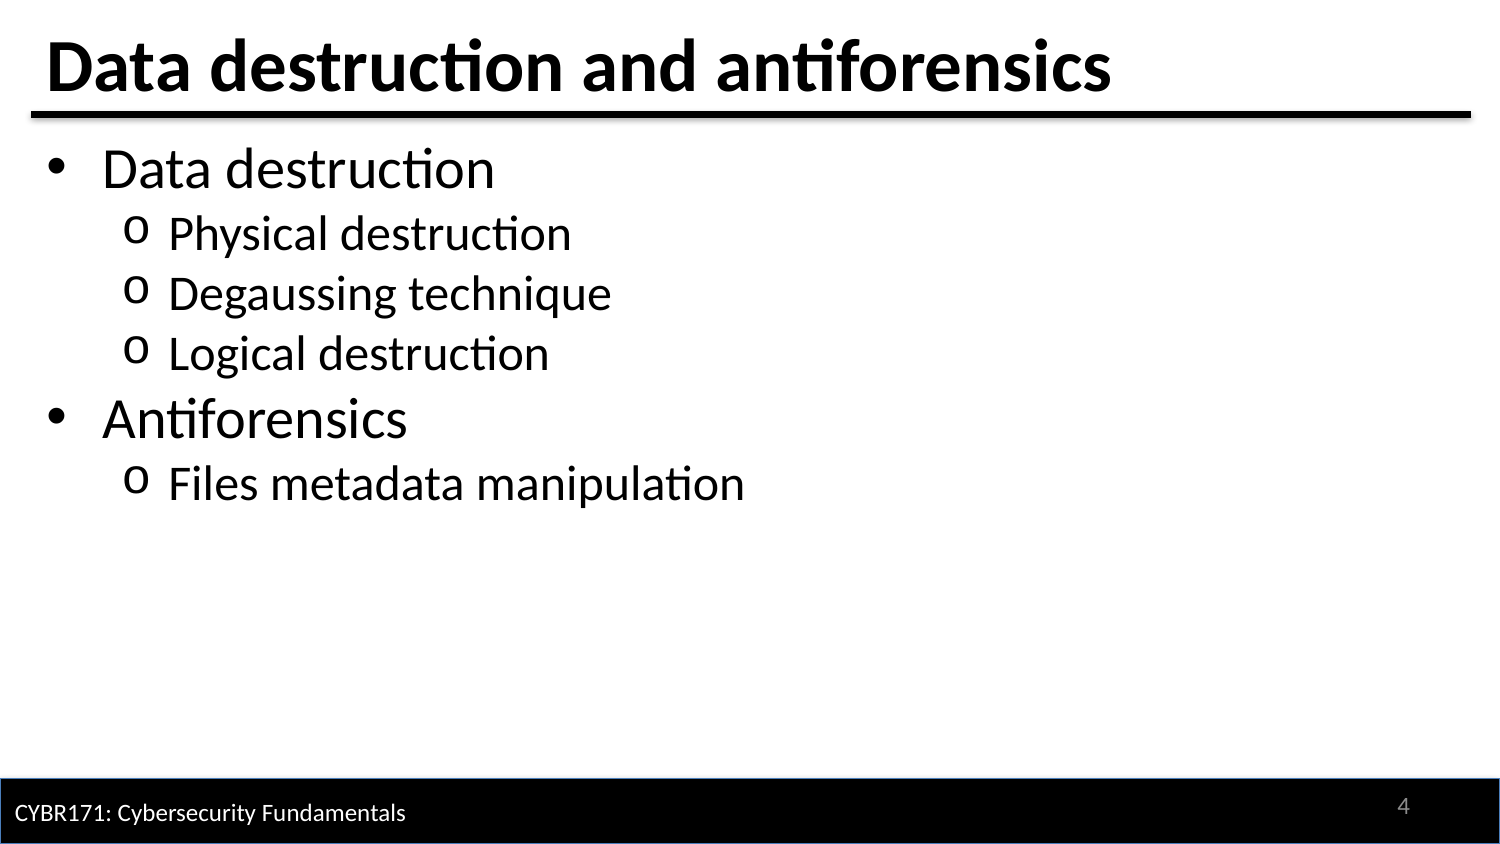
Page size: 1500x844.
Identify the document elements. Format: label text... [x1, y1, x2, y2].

list Data destruction Physical destruction Degaussing technique Logical destruction Antiforensics Files metadata manipulation [31, 122, 1472, 782]
title Data destruction and antiforensics [31, 16, 1472, 106]
slide_number 3 [1074, 782, 1425, 827]
